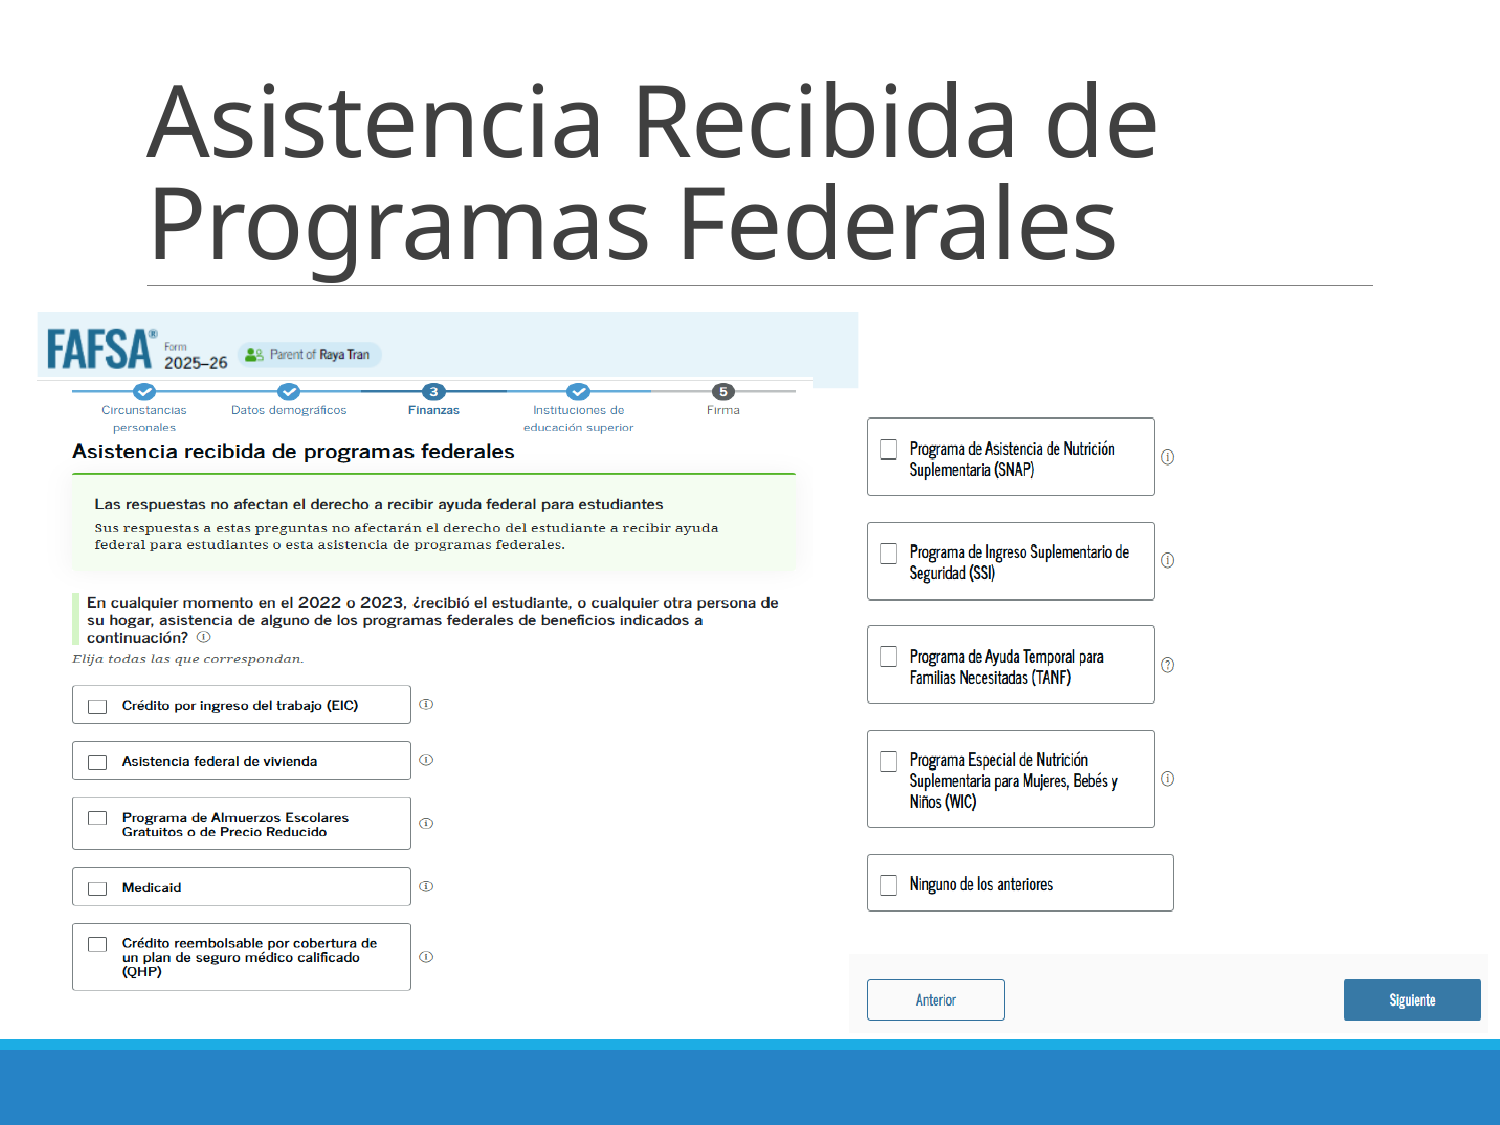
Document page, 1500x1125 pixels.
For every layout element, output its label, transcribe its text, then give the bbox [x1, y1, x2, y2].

picture [36, 311, 859, 998]
title Asistencia Recibida de Programas Federales [131, 49, 1369, 288]
picture [849, 411, 1488, 1033]
